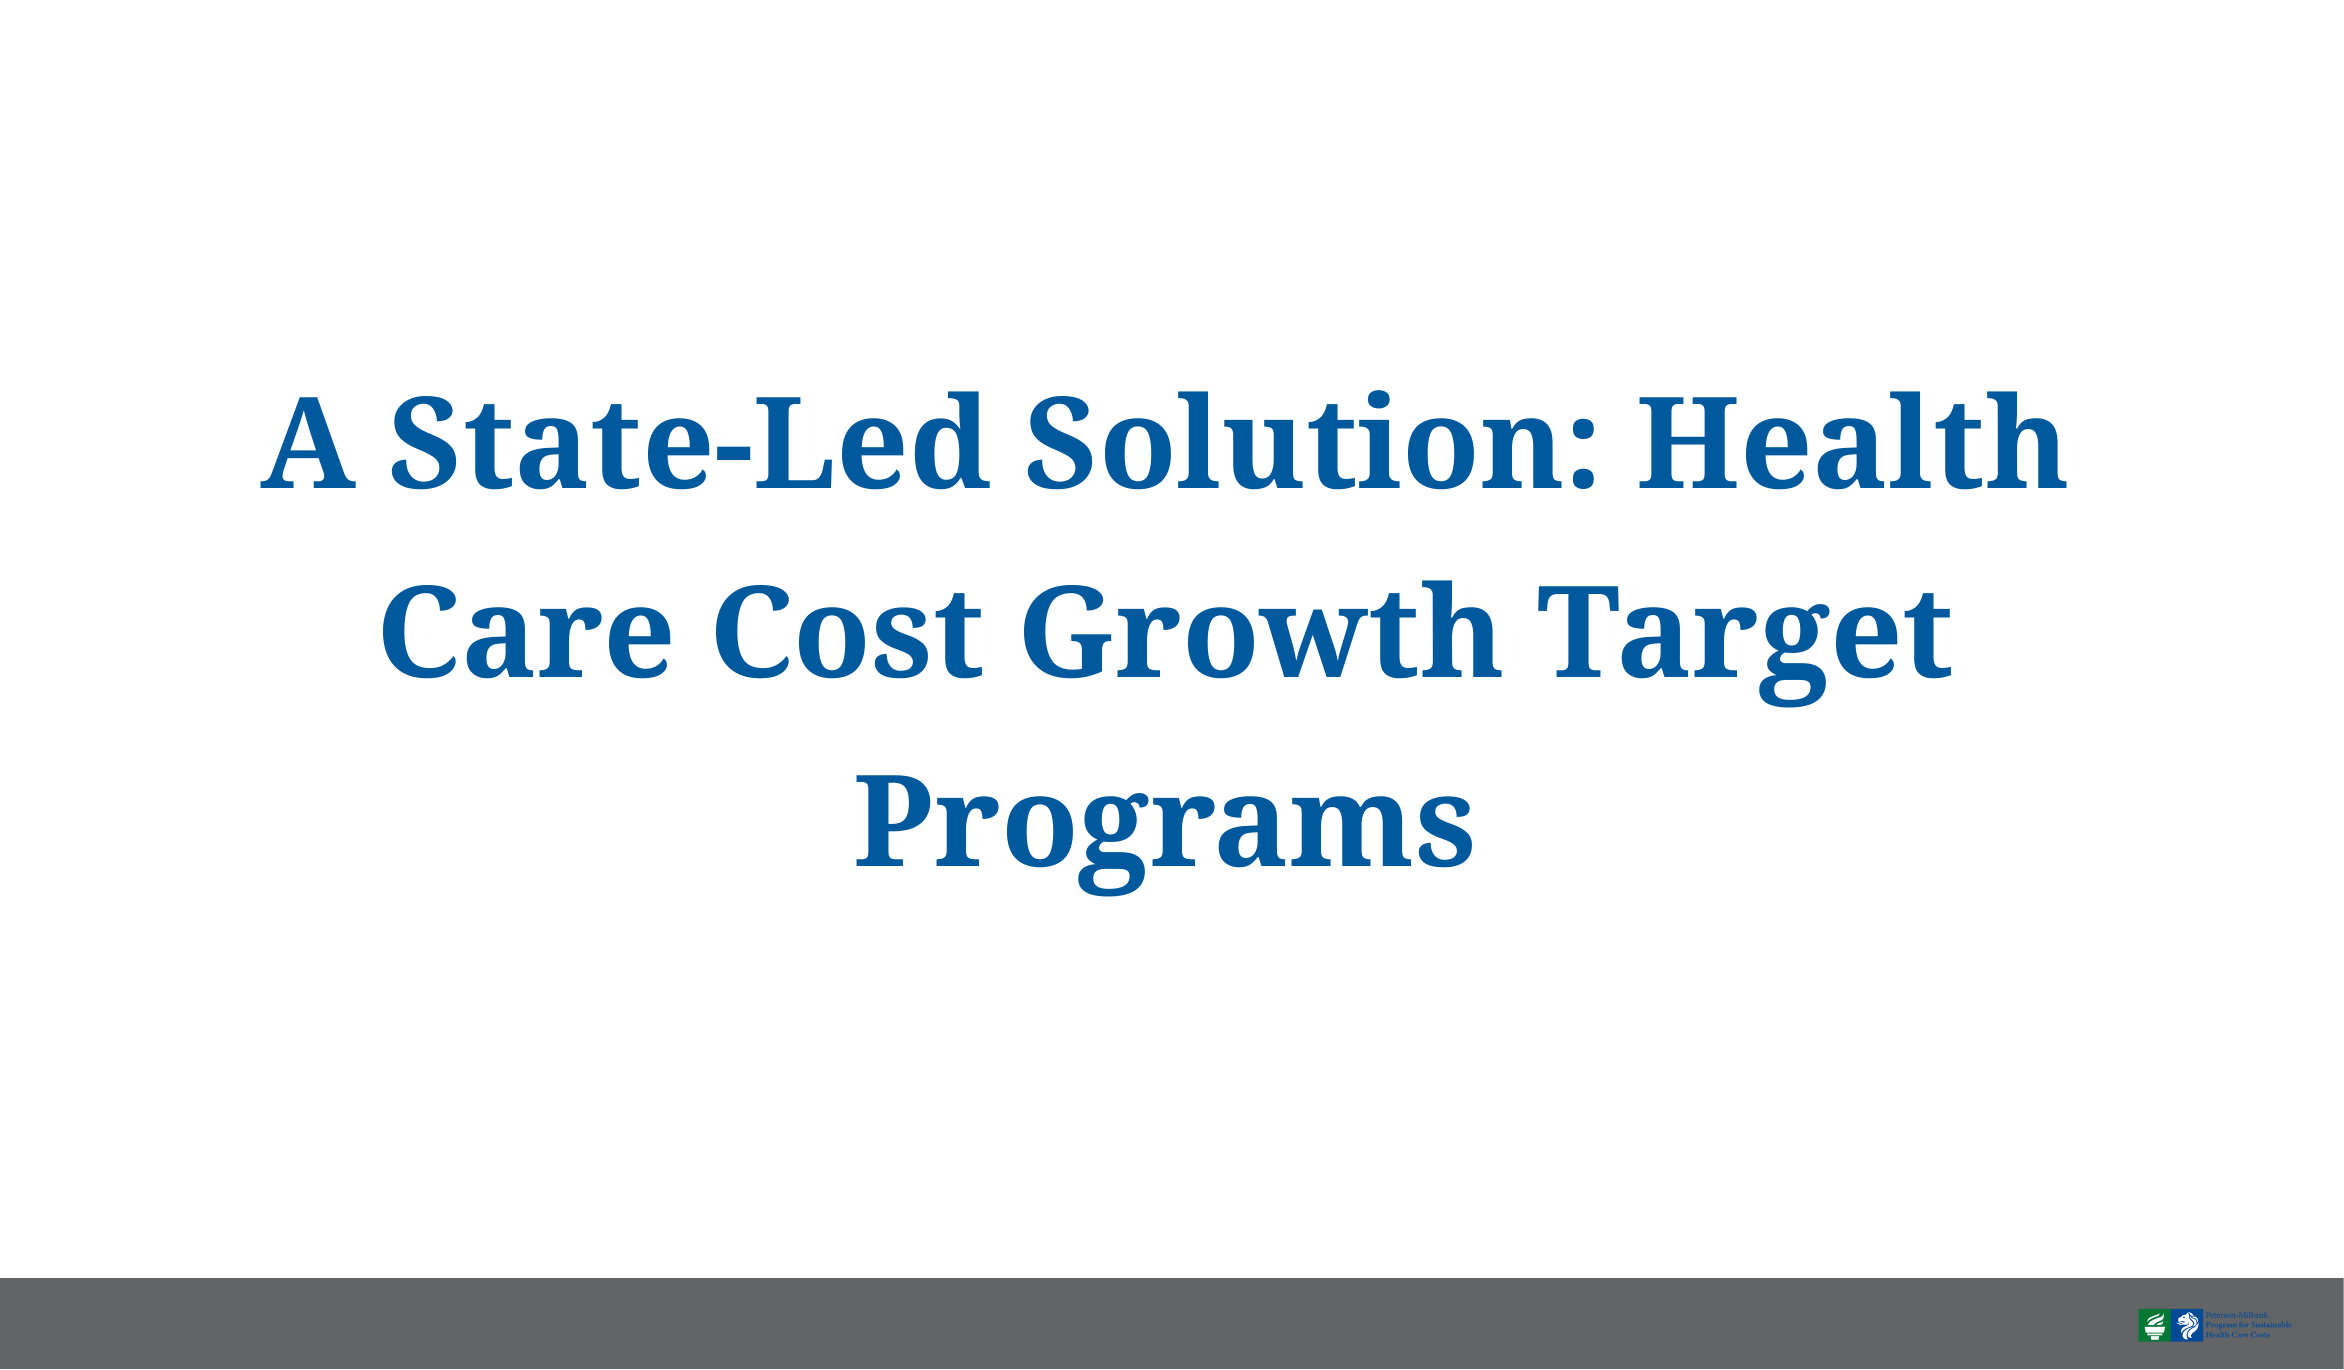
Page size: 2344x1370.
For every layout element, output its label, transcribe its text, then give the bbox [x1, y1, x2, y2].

title A State-Led Solution: Health Care Cost Growth Target Programs [241, 322, 2089, 892]
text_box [0, 1277, 2344, 1369]
